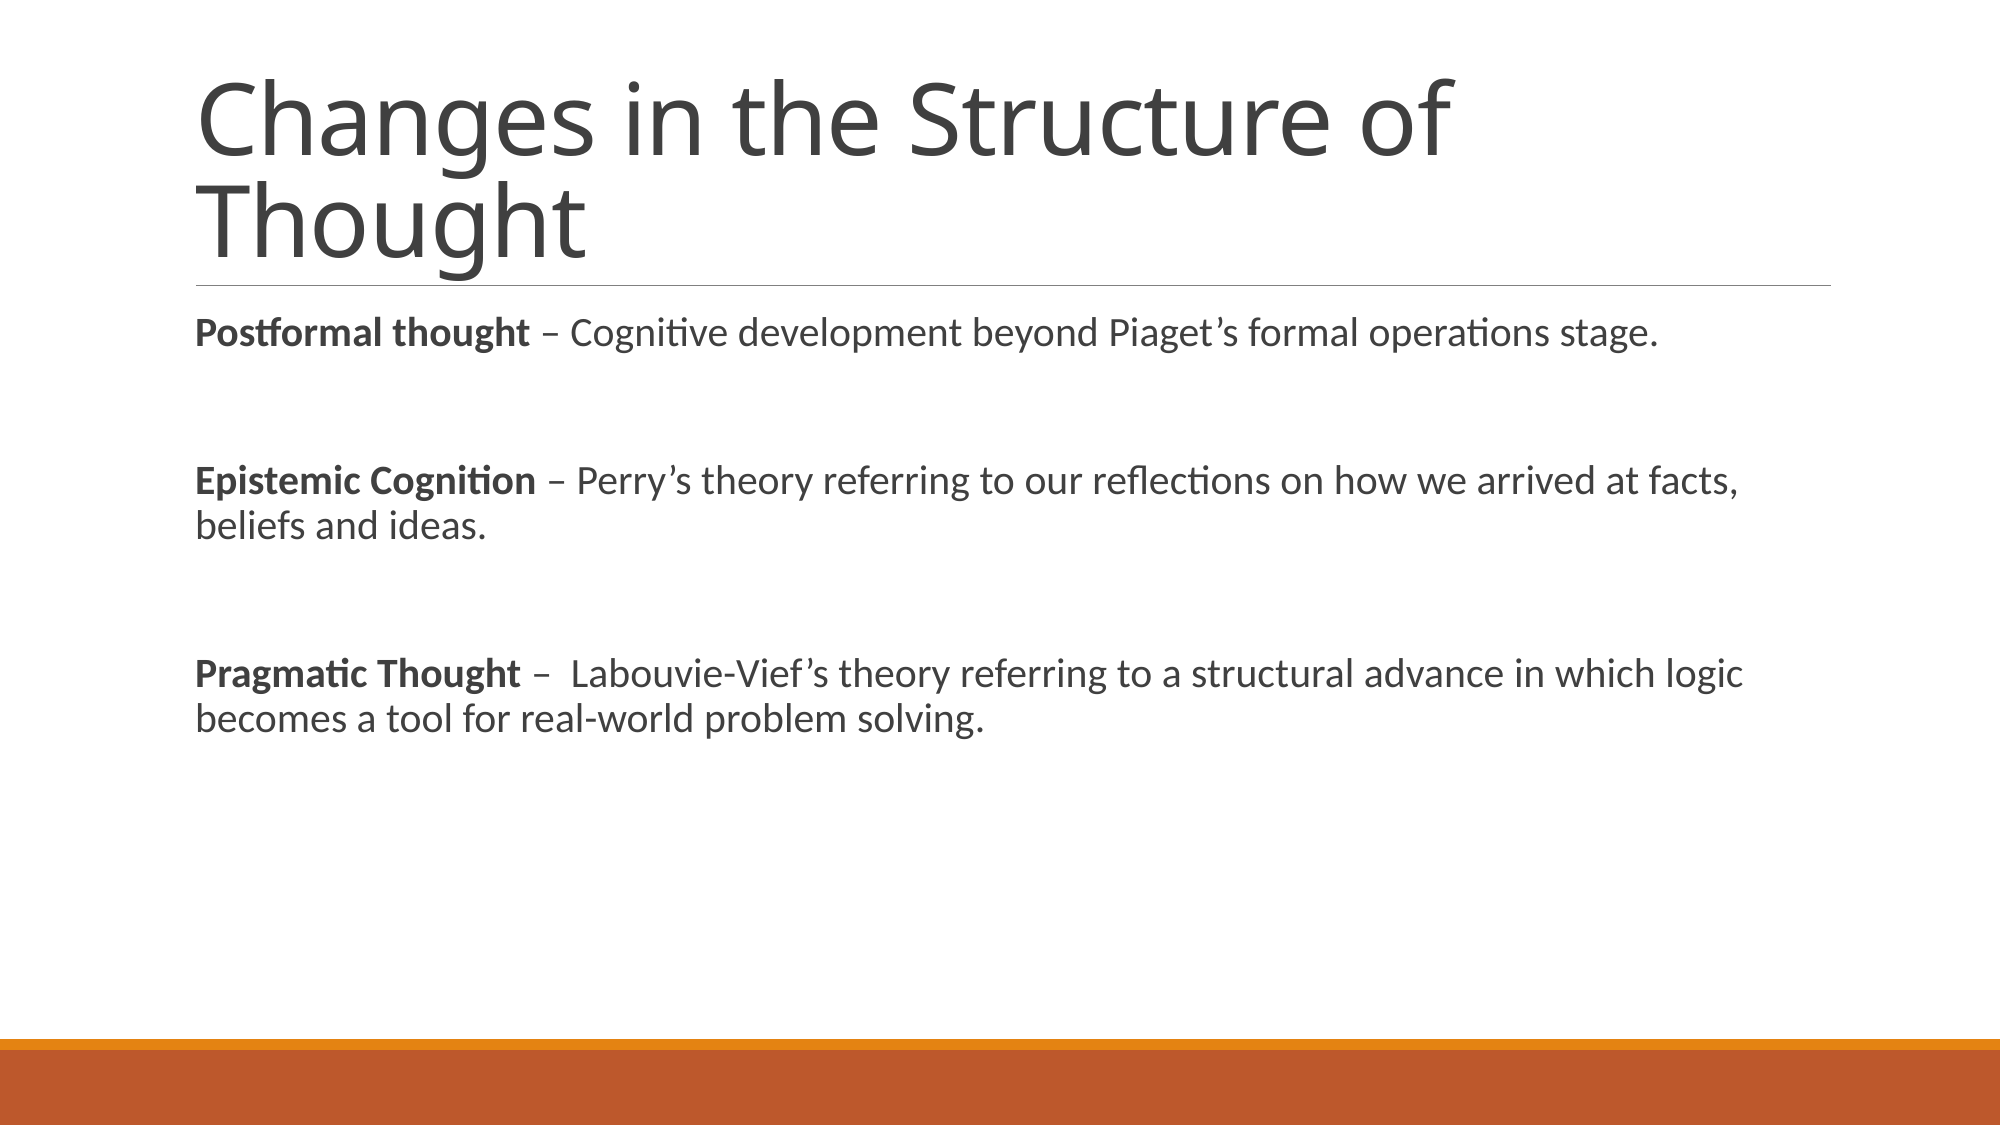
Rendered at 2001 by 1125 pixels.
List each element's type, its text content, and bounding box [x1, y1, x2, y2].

list Postformal thought – Cognitive development beyond Piaget’s formal operations stage. Epistemic Cognition – Perry’s theory referring to our reflections on how we arrived at facts, beliefs and ideas. Pragmatic Thought – Labouvie-Vief’s theory referring to a structural advance in which logic becomes a tool for real-world problem solving. [180, 302, 1830, 963]
title Changes in the Structure of Thought [180, 47, 1830, 285]
